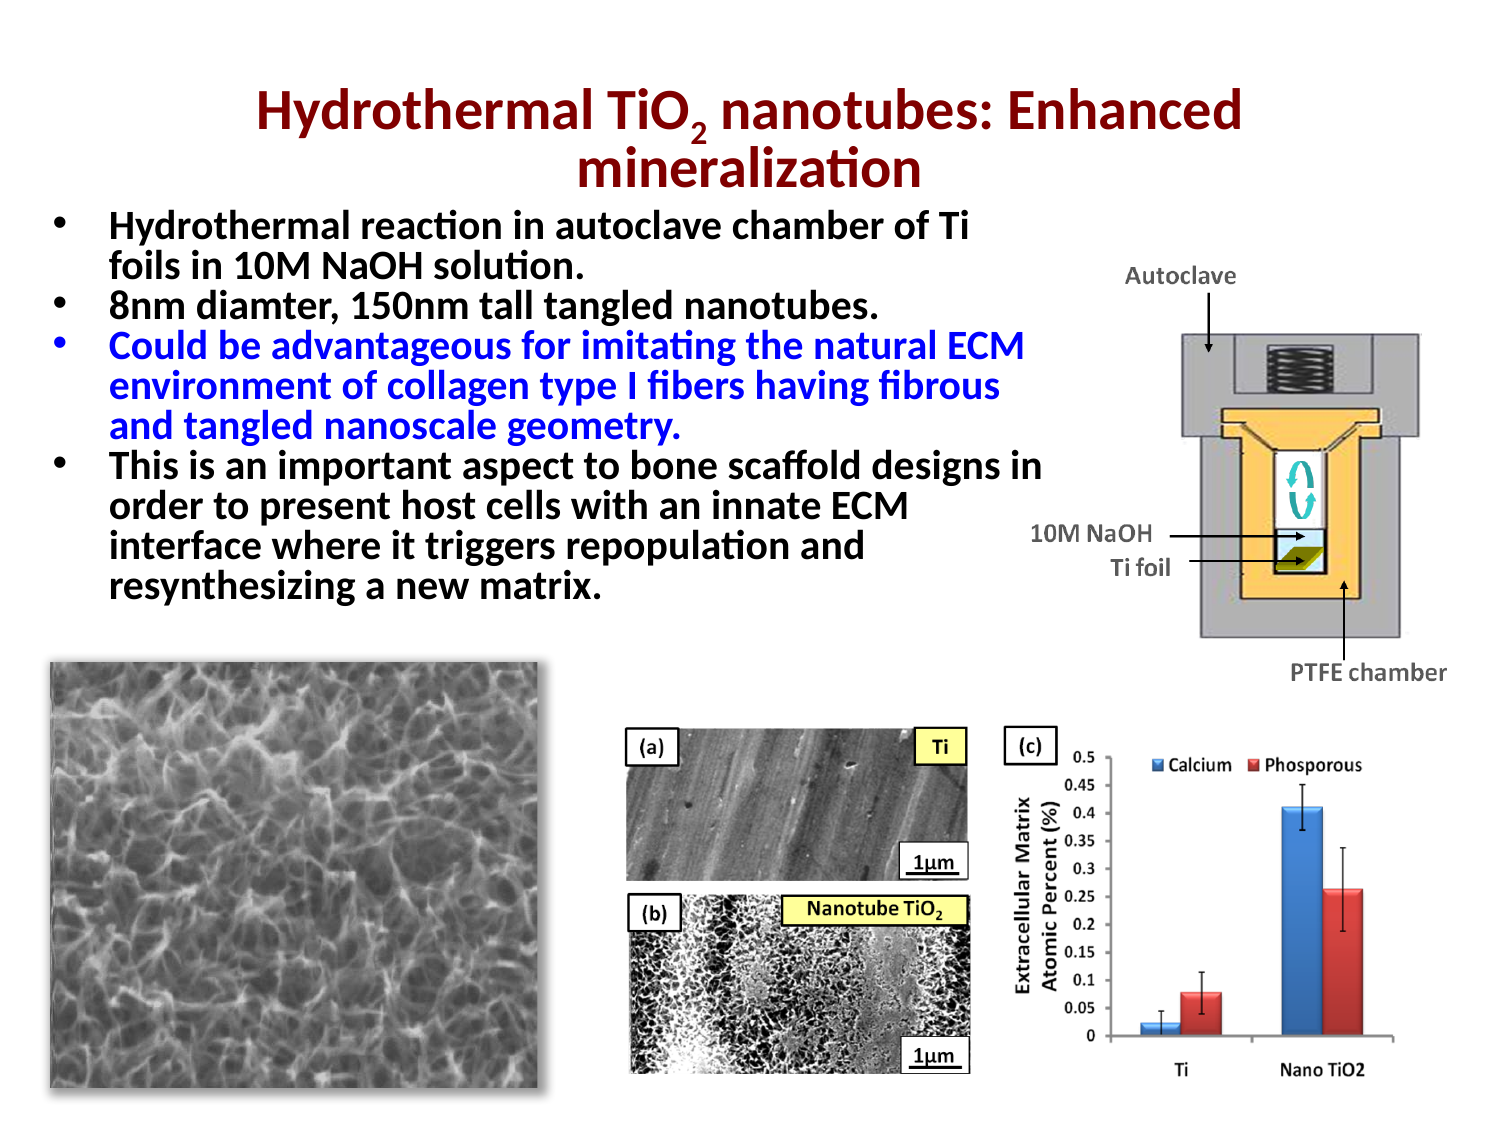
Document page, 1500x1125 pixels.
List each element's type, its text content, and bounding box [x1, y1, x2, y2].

list Hydrothermal reaction in autoclave chamber of Ti foils in 10M NaOH solution. 8nm diamter, 150nm tall tangled nanotubes. Could be advantageous for imitating the natural ECM environment of collagen type I fibers having fibrous and tangled nanoscale geometry. This is an important aspect to bone scaffold designs in order to present host cells with an innate ECM interface where it triggers repopulation and resynthesizing a new matrix. [37, 199, 1063, 638]
picture [49, 662, 538, 1088]
title Hydrothermal TiO2 nanotubes: Enhanced mineralization [74, 44, 1426, 233]
picture [1012, 249, 1465, 695]
picture [624, 724, 1413, 1089]
